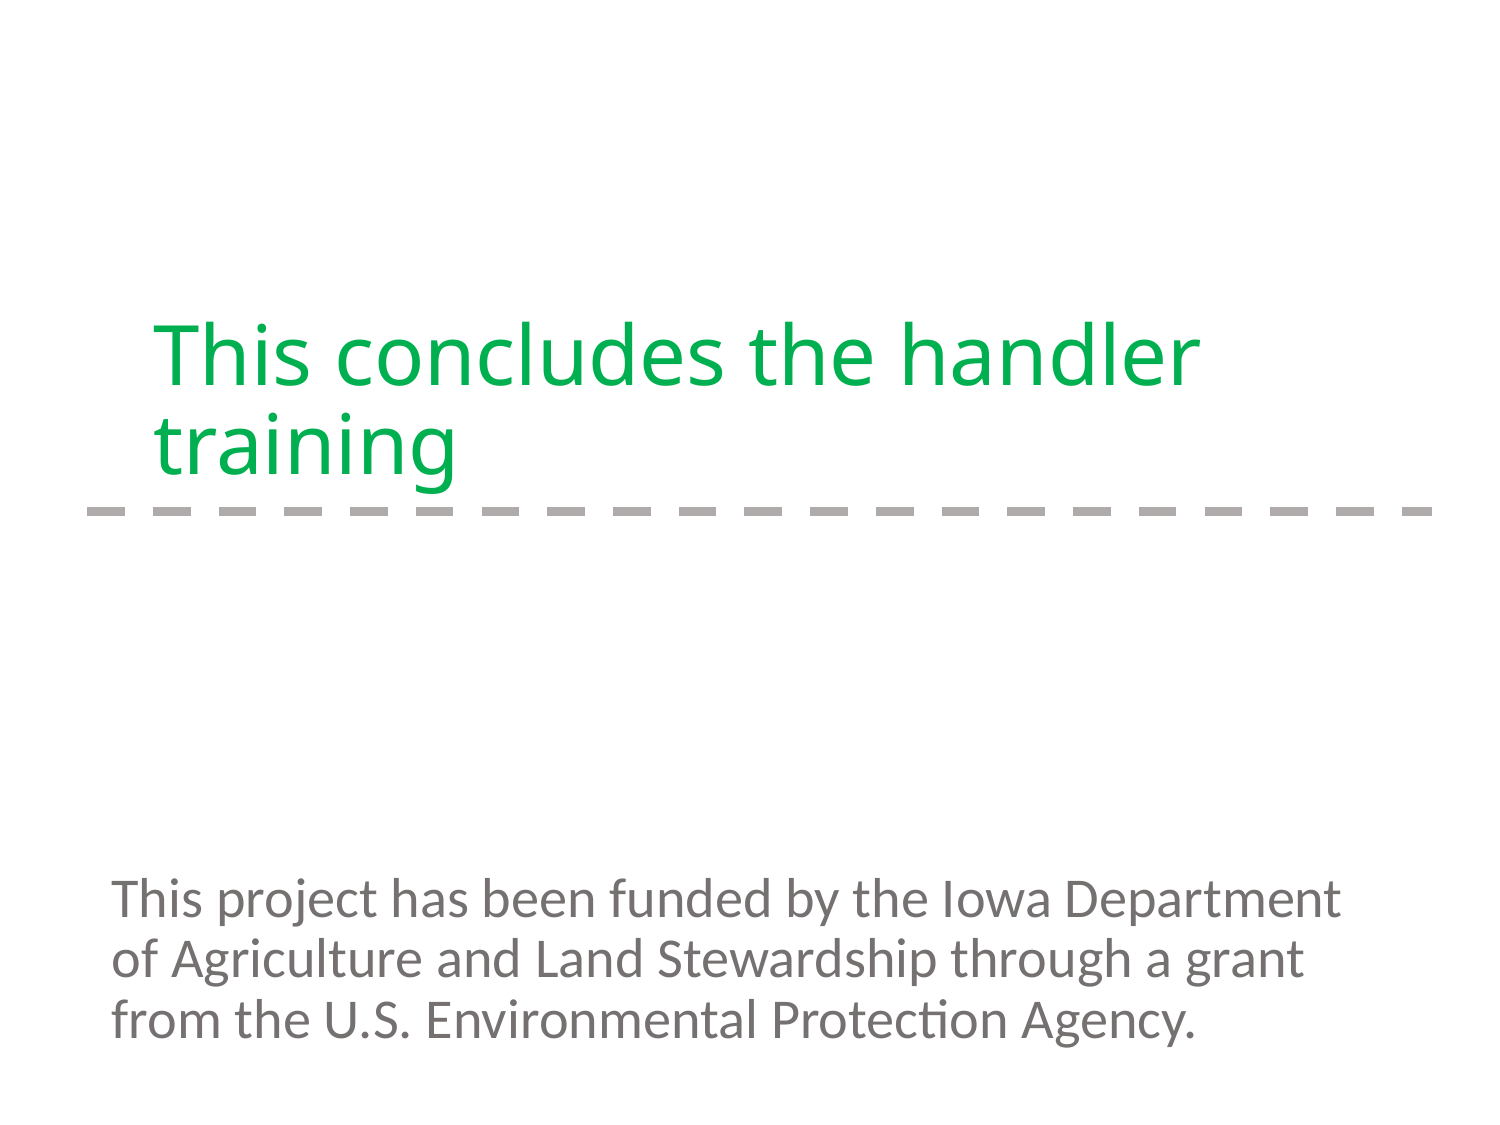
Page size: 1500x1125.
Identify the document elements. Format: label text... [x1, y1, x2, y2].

text_box This project has been funded by the Iowa Department of Agriculture and Land Stewardship through a grant from the U.S. Environmental Protection Agency. [96, 861, 1391, 1059]
title This concludes the handler training [138, 291, 1433, 511]
